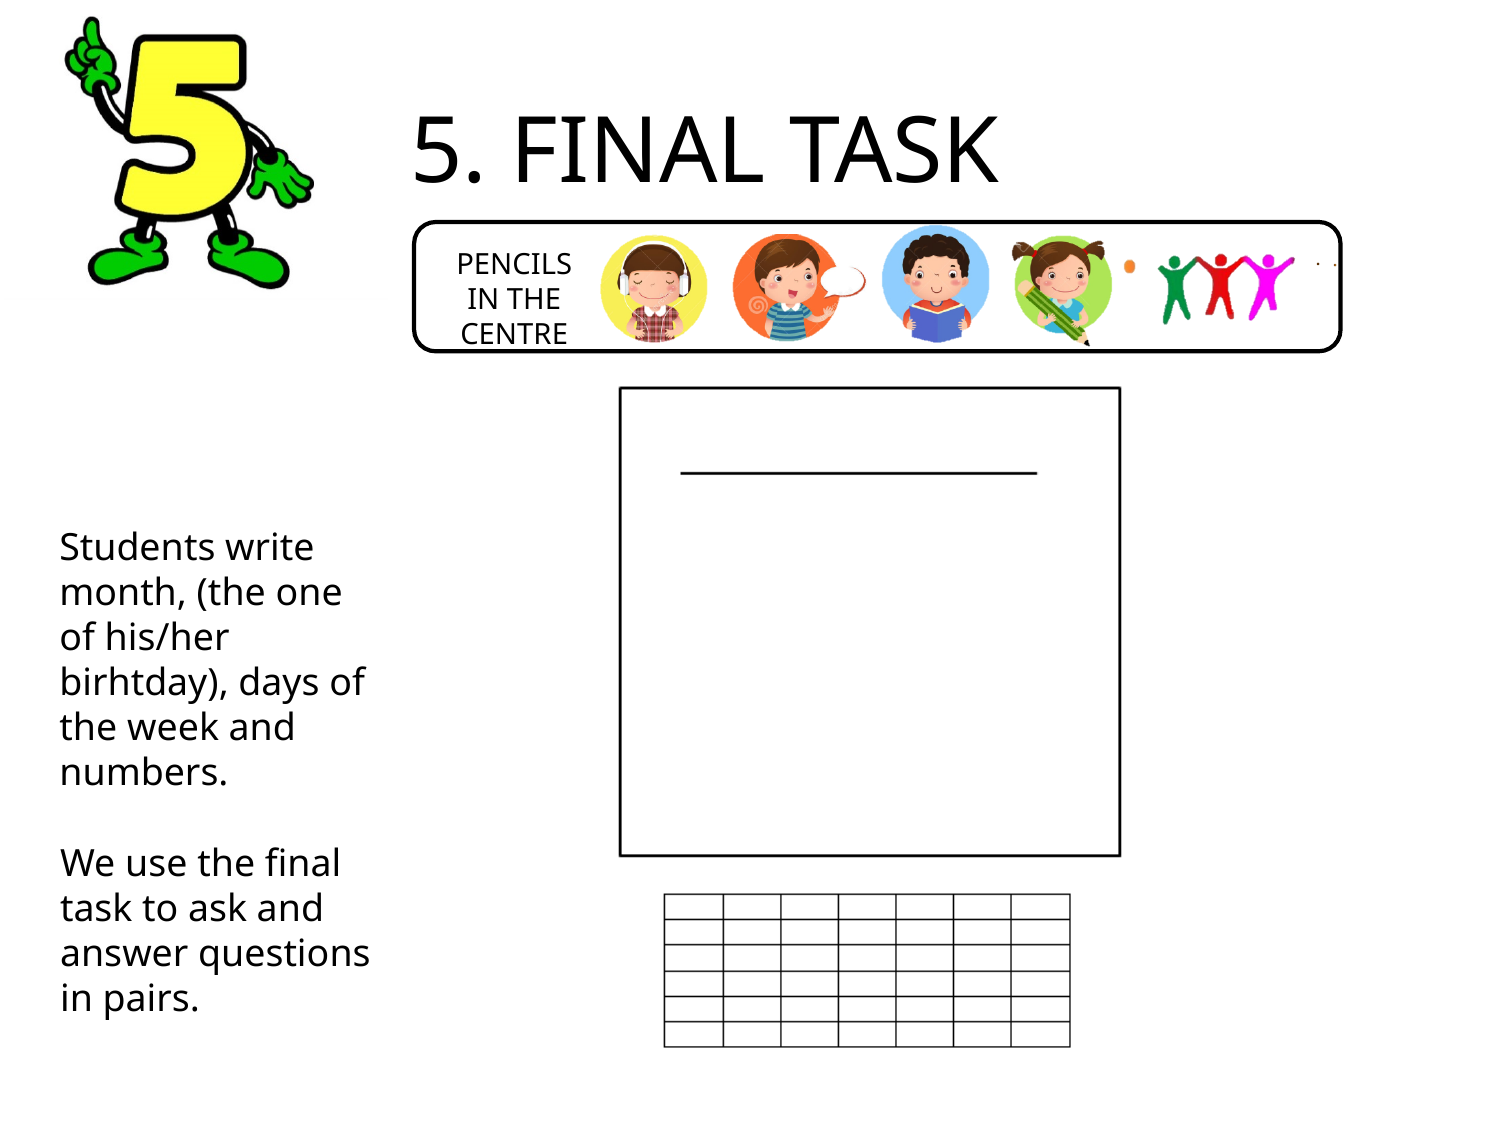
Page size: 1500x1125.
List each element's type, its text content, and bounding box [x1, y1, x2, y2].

text_box [1116, 219, 1342, 236]
picture [731, 234, 867, 343]
text_box 5. FINAL TASK [393, 83, 1435, 209]
text_box We use the final task to ask and answer questions in pairs. [45, 800, 388, 1027]
picture [3, 0, 389, 301]
picture [612, 217, 1392, 1059]
text_box PENCILS IN THE CENTRE [432, 237, 597, 358]
text_box [411, 219, 1006, 354]
picture [596, 229, 713, 343]
text_box Students write month, (the one of his/her birhtday), days of the week and numbers. [44, 515, 388, 800]
picture [879, 218, 991, 343]
